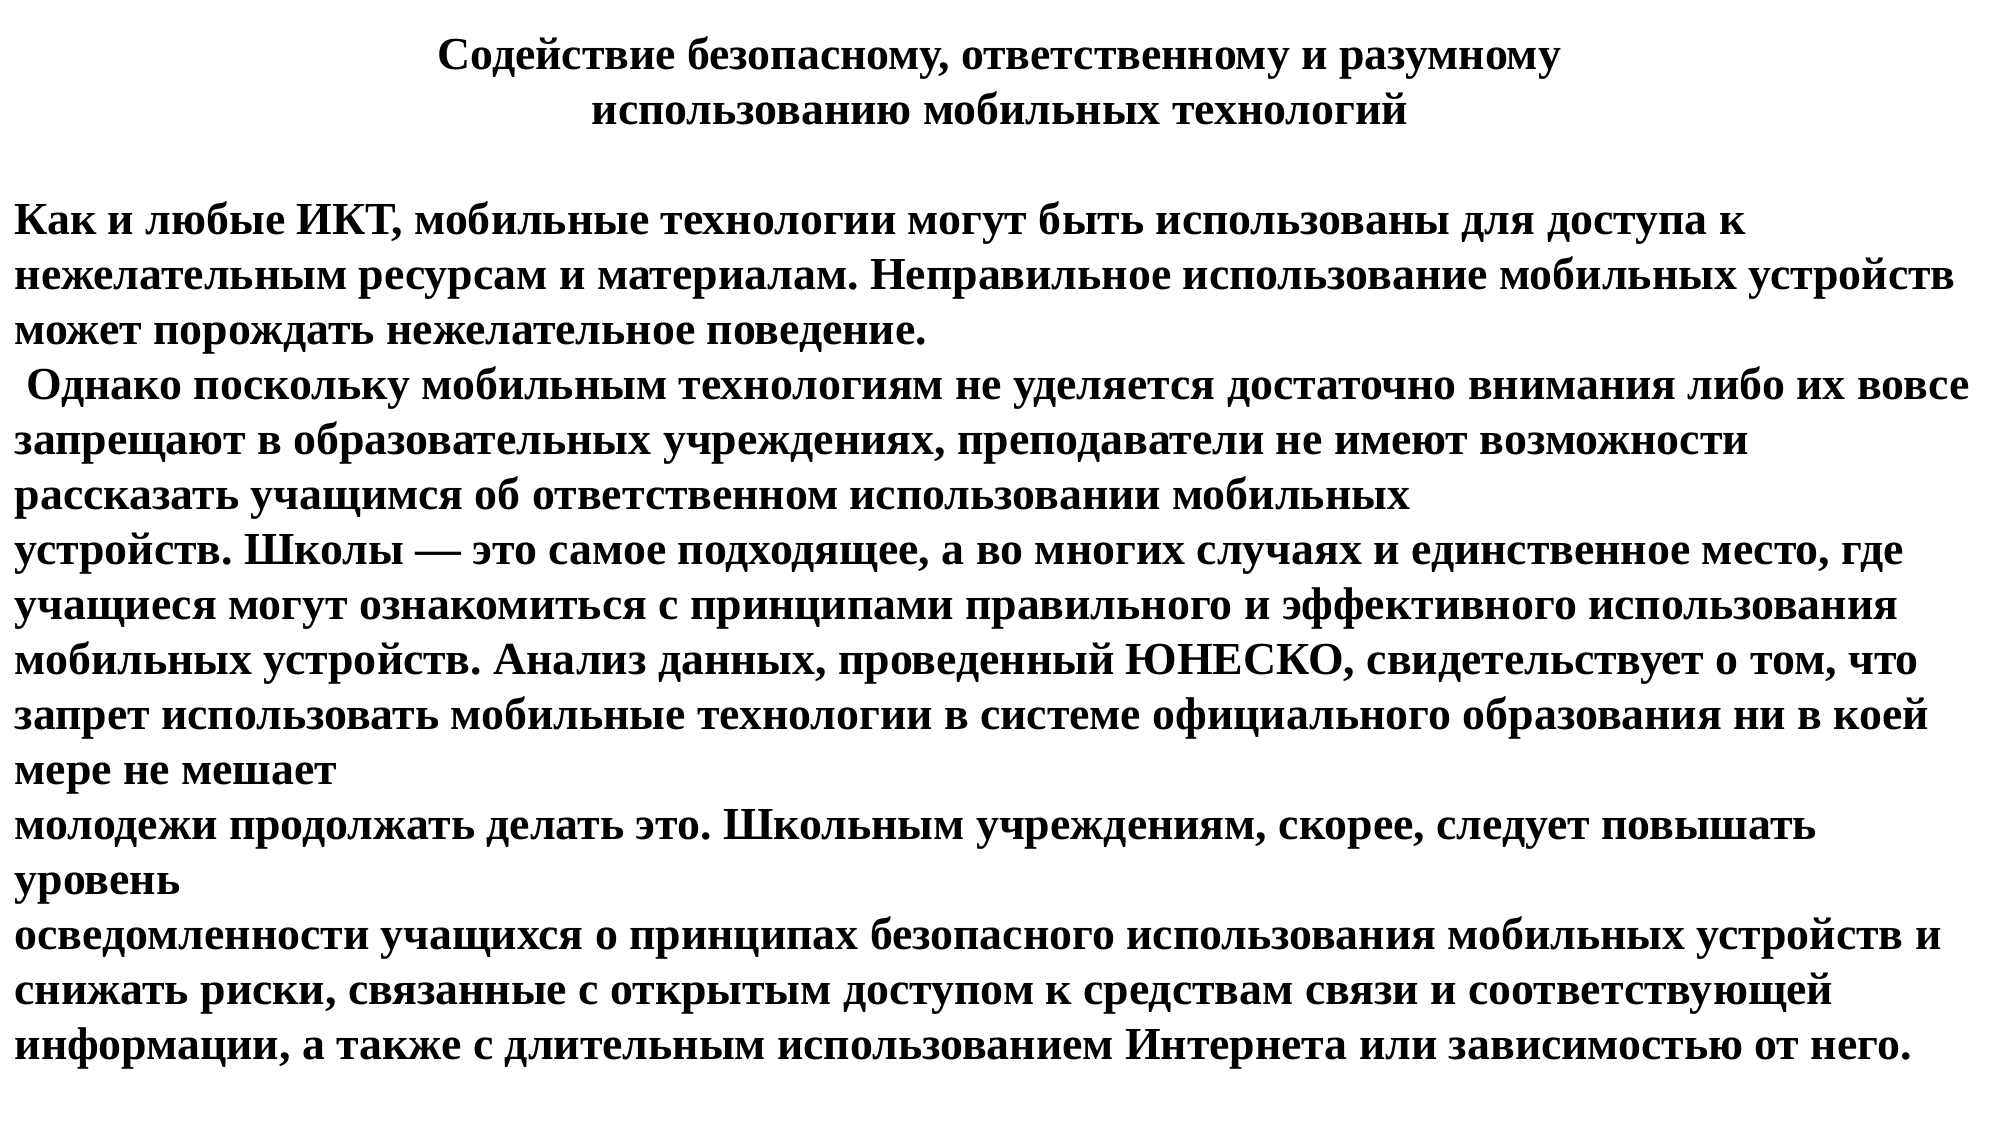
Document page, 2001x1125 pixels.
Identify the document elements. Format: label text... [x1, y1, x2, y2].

text_box Содействие безопасному, ответственному и разумному использованию мобильных технологий Как и любые ИКТ, мобильные технологии могут быть использованы для доступа к нежелательным ресурсам и материалам. Неправильное использование мобильных устройств может порождать нежелательное поведение. Однако поскольку мобильным технологиям не уделяется достаточно внимания либо их вовсе запрещают в образовательных учреждениях, преподаватели не имеют возможности рассказать учащимся об ответственном использовании мобильных устройств. Школы — это самое подходящее, а во многих случаях и единственное место, где учащиеся могут ознакомиться с принципами правильного и эффективного использования мобильных устройств. Анализ данных, проведенный ЮНЕСКО, свидетельствует о том, что запрет использовать мобильные технологии в системе официального образования ни в коей мере не мешает молодежи продолжать делать это. Школьным учреждениям, скорее, следует повышать уровень осведомленности учащихся о принципах безопасного использования мобильных устройств и снижать риски, связанные с открытым доступом к средствам связи и соответствующей информации, а также с длительным использованием Интернета или зависимостью от него. [0, 16, 2000, 1121]
